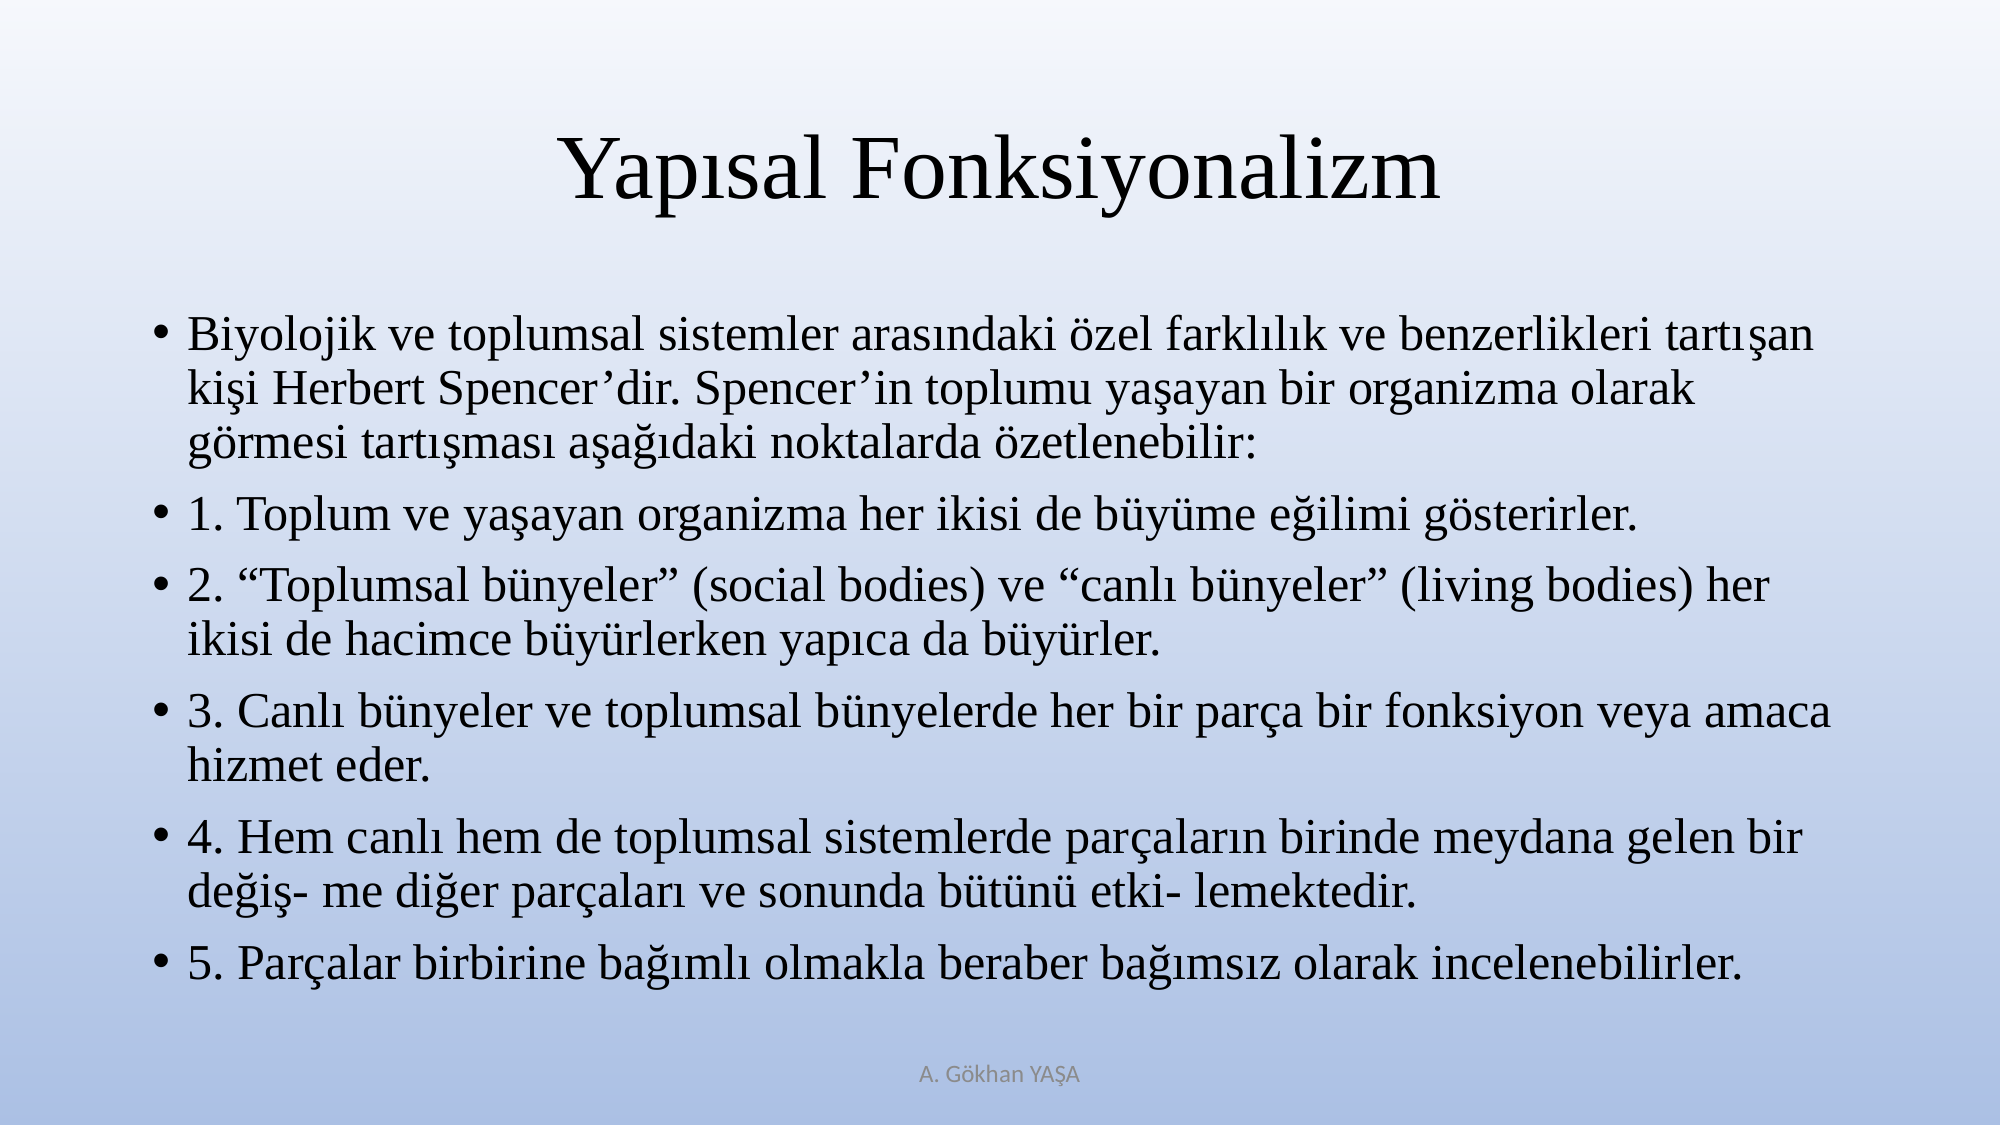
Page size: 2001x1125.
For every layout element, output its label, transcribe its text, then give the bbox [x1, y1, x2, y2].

list Biyolojik ve toplumsal sistemler arasındaki özel farklılık ve benzerlikleri tartışan kişi Herbert Spencer’dir. Spencer’in toplumu yaşayan bir organizma olarak görmesi tartışması aşağıdaki noktalarda özetlenebilir: 1. Toplum ve yaşayan organizma her ikisi de büyüme eğilimi gösterirler. 2. “Toplumsal bünyeler” (social bodies) ve “canlı bünyeler” (living bodies) her ikisi de hacimce büyürlerken yapıca da büyürler. 3. Canlı bünyeler ve toplumsal bünyelerde her bir parça bir fonksiyon veya amaca hizmet eder. 4. Hem canlı hem de toplumsal sistemlerde parçaların birinde meydana gelen bir değiş- me diğer parçaları ve sonunda bütünü etki- lemektedir. 5. Parçalar birbirine bağımlı olmakla beraber bağımsız olarak incelenebilirler. [137, 299, 1863, 1014]
title Yapısal Fonksiyonalizm [137, 59, 1863, 278]
footer A. Gökhan YAŞA [662, 1042, 1338, 1103]
